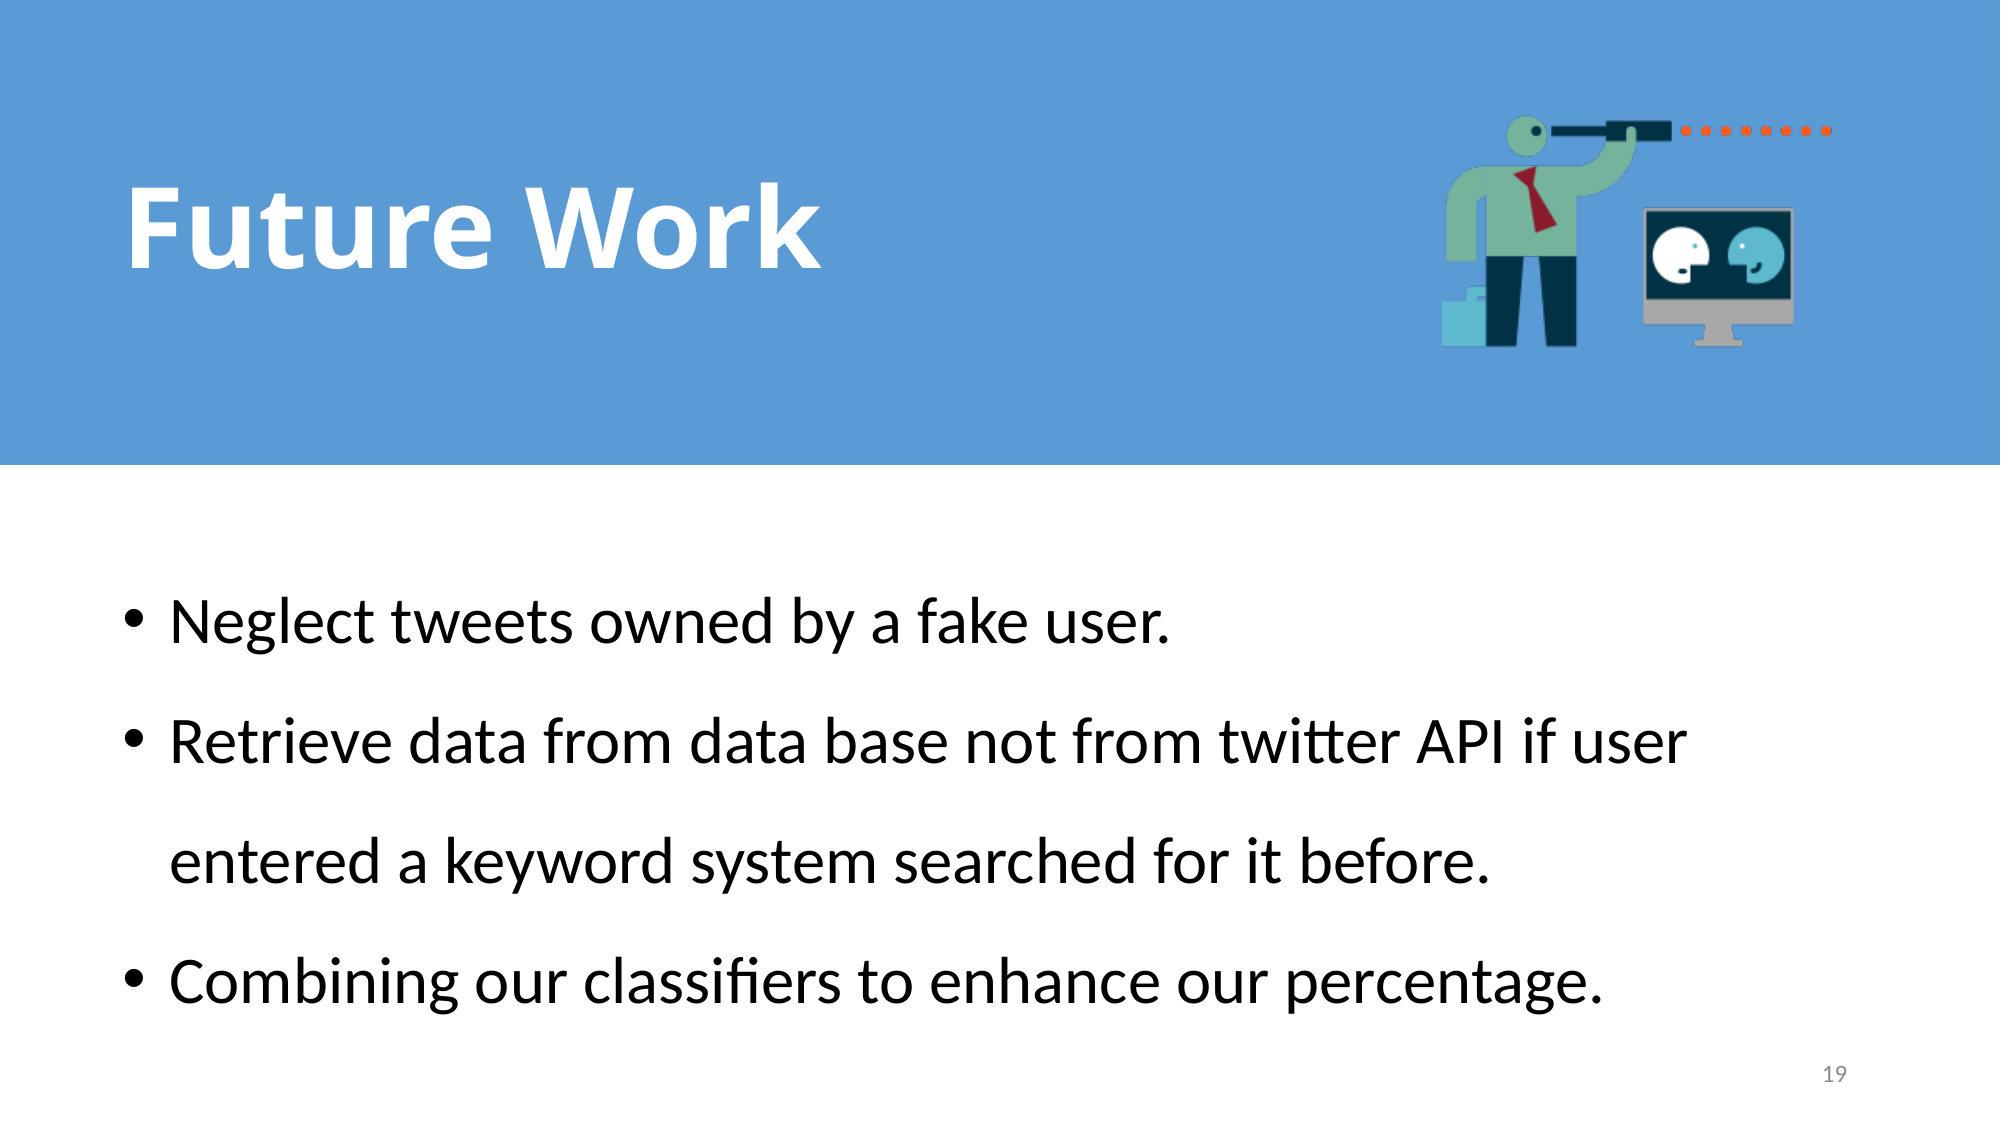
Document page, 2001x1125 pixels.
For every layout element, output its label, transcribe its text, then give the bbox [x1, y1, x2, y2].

text_box [0, 0, 2000, 466]
title Future Work [107, 122, 1442, 341]
text_box Neglect tweets owned by a fake user. Retrieve data from data base not from twitter API if user entered a keyword system searched for it before. Combining our classifiers to enhance our percentage. [107, 529, 1772, 1025]
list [1442, 36, 1833, 428]
slide_number 19 [1412, 1042, 1863, 1103]
